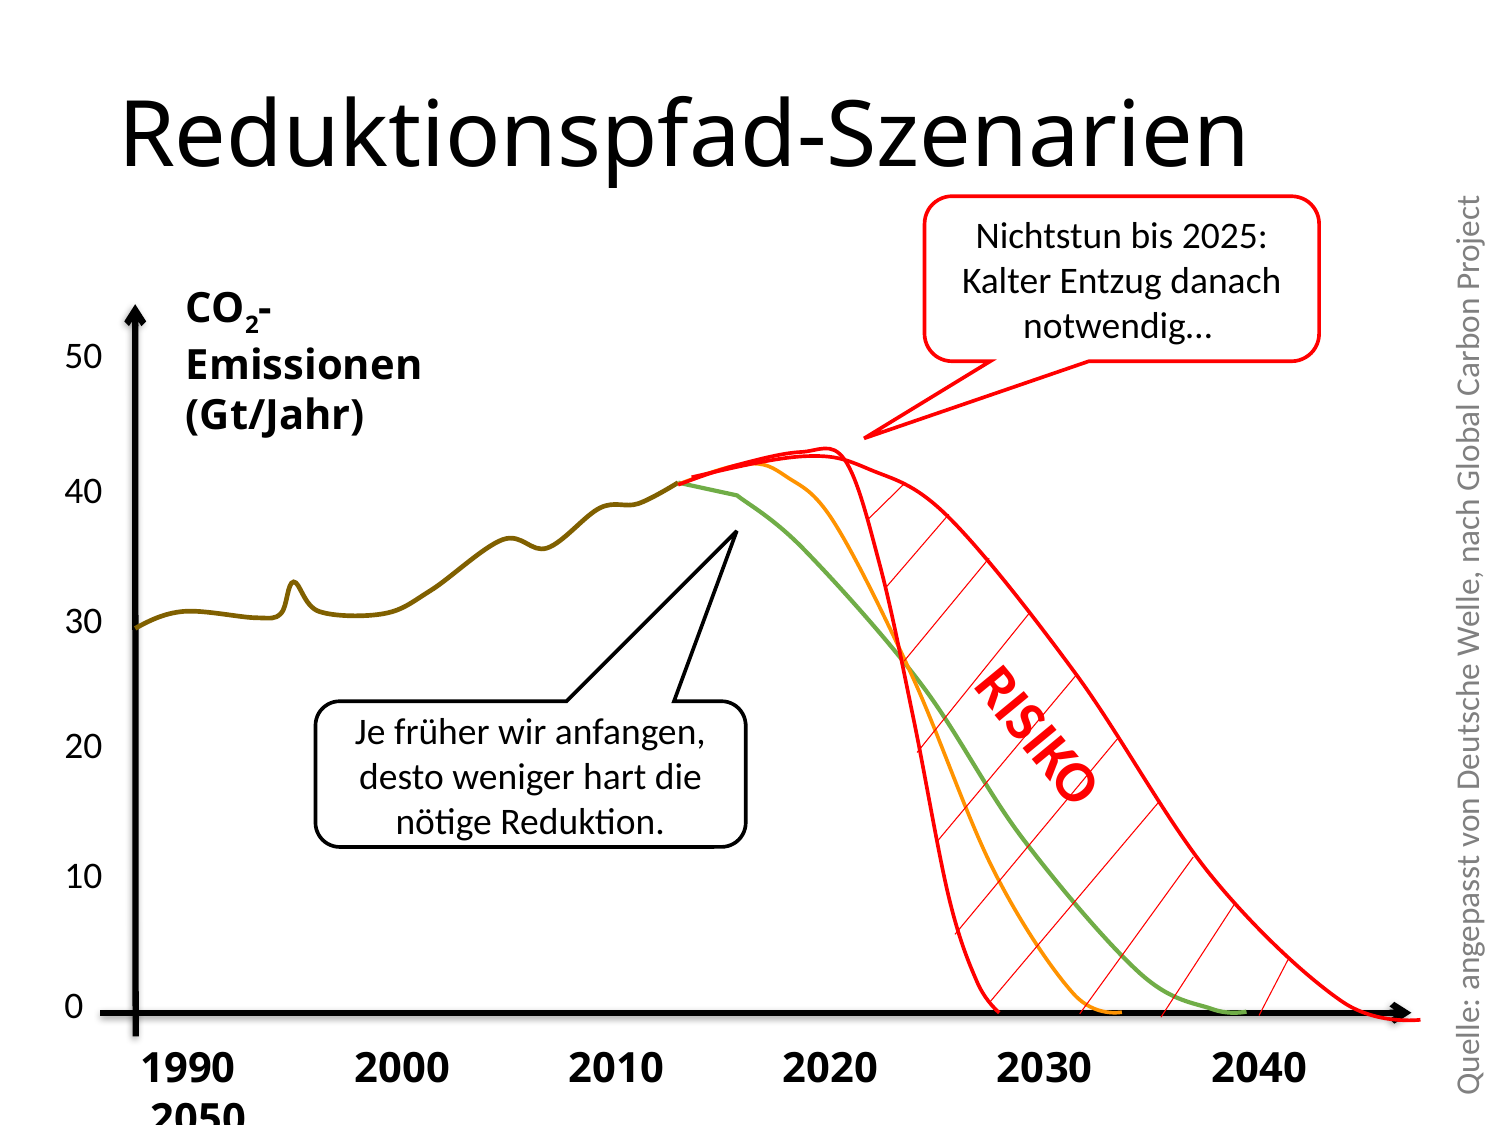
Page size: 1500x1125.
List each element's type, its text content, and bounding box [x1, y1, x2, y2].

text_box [866, 483, 1288, 1018]
text_box [691, 454, 906, 608]
text_box 1990 2000 2010 2020 2030 2040 2050 [125, 1033, 1425, 1125]
text_box [723, 447, 845, 468]
text_box [1361, 1013, 1421, 1022]
text_box CO2-Emissionen (Gt/Jahr) [171, 273, 470, 446]
text_box Quelle: angepasst von Deutsche Welle, nach Global Carbon Project [1438, 180, 1493, 1111]
text_box [677, 478, 866, 794]
text_box [136, 481, 678, 630]
text_box [1288, 921, 1411, 1012]
text_box Je früher wir anfangen, desto weniger hart die nötige Reduktion. [314, 530, 747, 849]
text_box 50 40 30 20 10 0 [49, 323, 118, 1034]
text_box Nichtstun bis 2025: Kalter Entzug danach notwendig… [863, 195, 1321, 440]
title Reduktionspfad-Szenarien [103, 59, 1397, 214]
